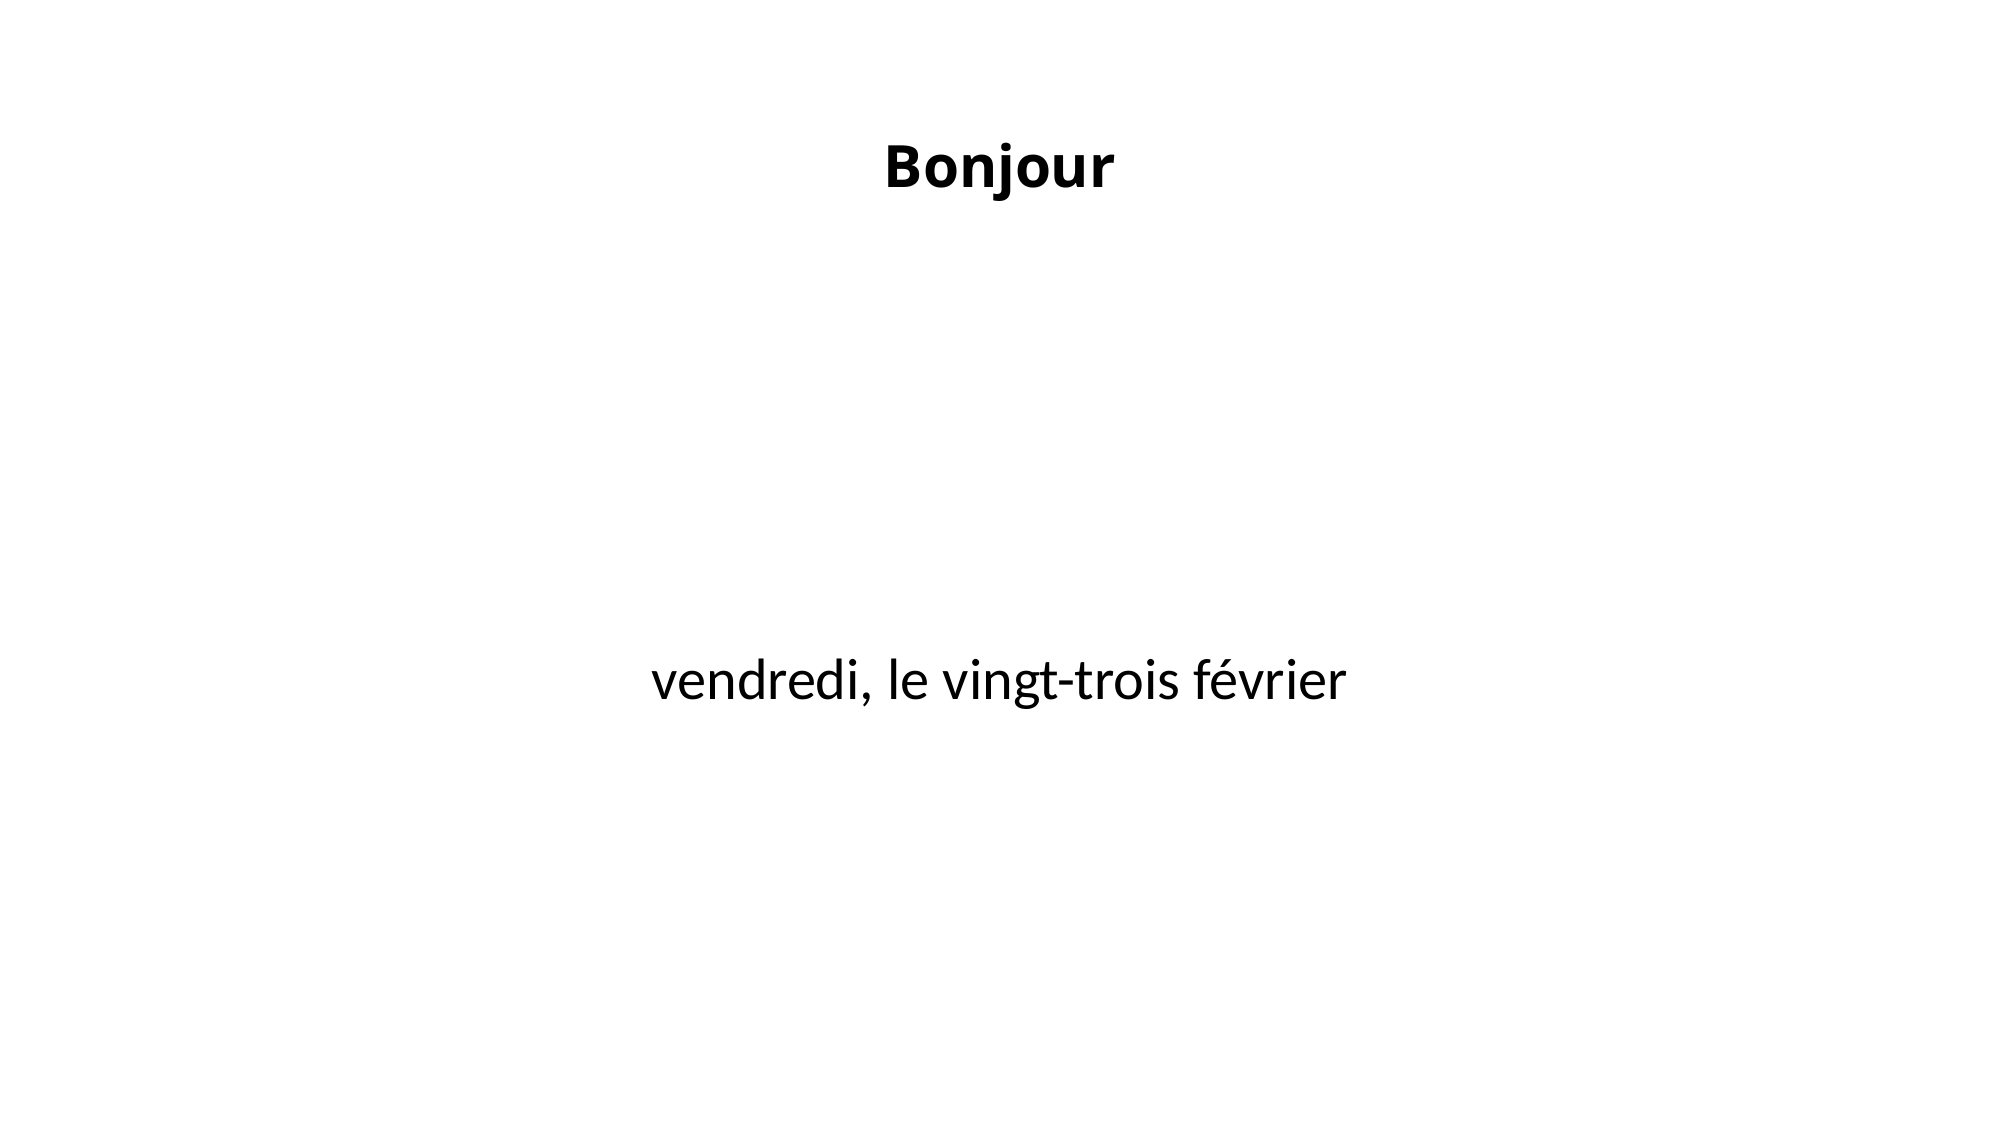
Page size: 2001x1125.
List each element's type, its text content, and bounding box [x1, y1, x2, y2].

list vendredi, le vingt-trois février [137, 299, 1863, 1014]
title Bonjour [137, 59, 1863, 278]
